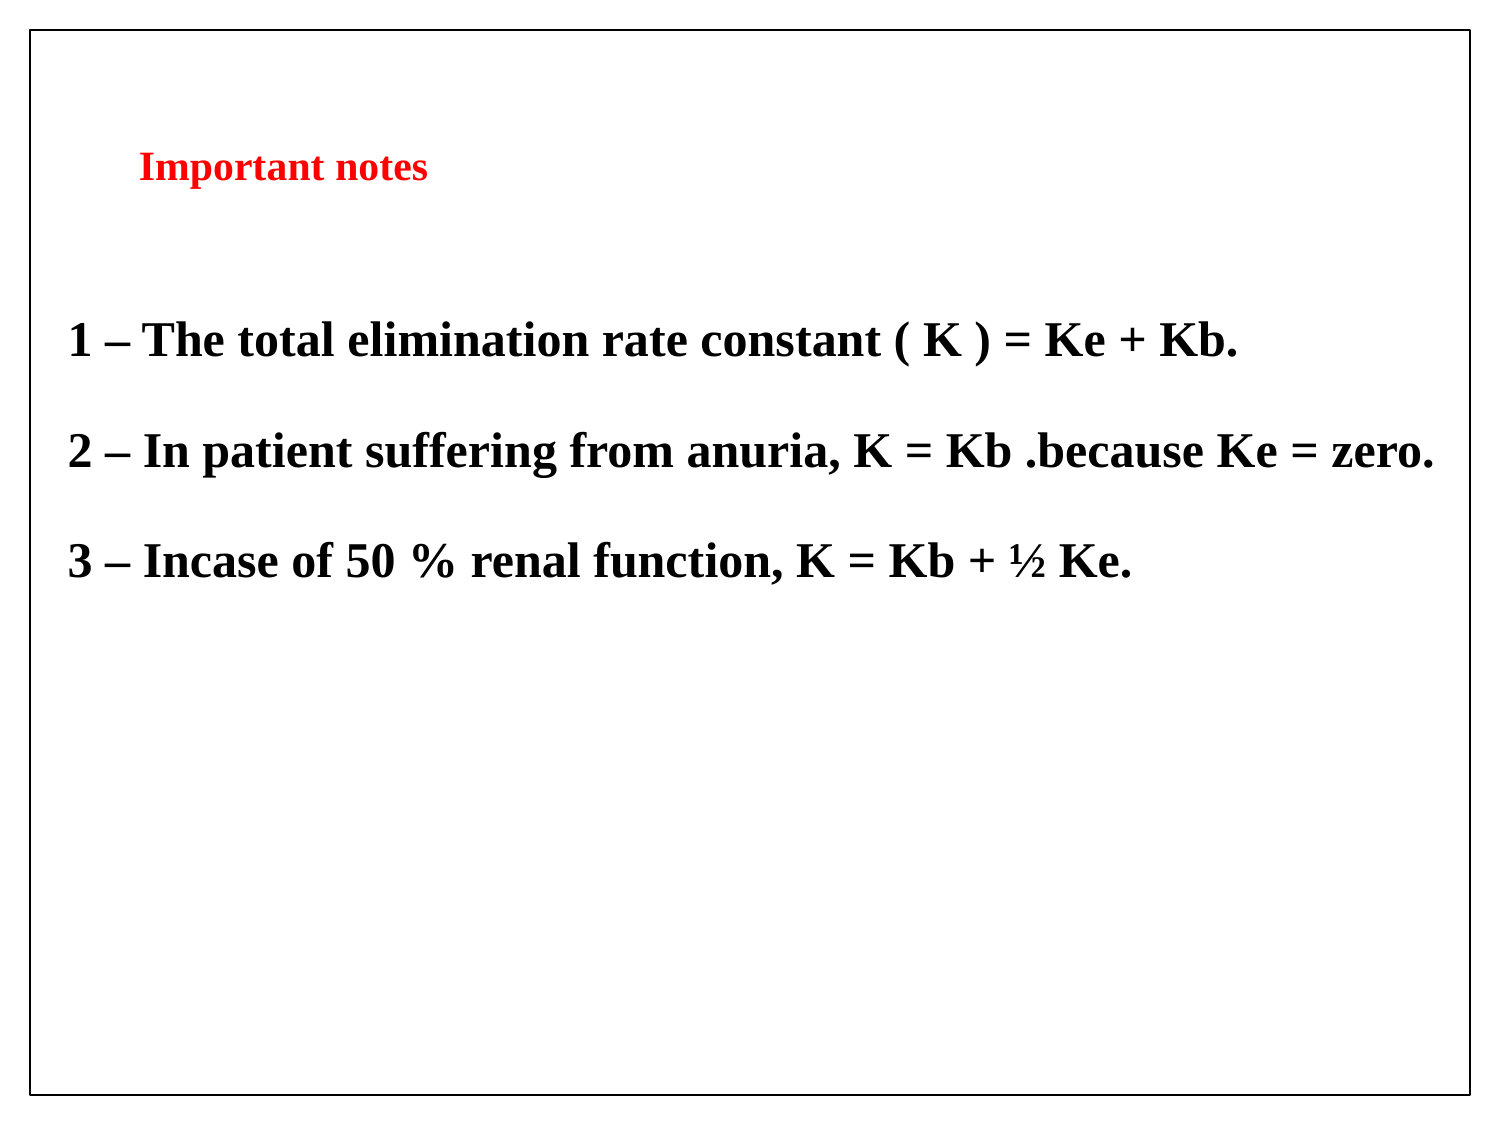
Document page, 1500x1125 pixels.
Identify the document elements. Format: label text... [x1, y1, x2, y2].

text_box Important notes [124, 131, 446, 197]
text_box 1 – The total elimination rate constant ( K ) = Ke + Kb. 2 – In patient suffering from anuria, K = Kb .because Ke = zero. 3 – Incase of 50 % renal function, K = Kb + ½ Ke. [52, 268, 1500, 596]
